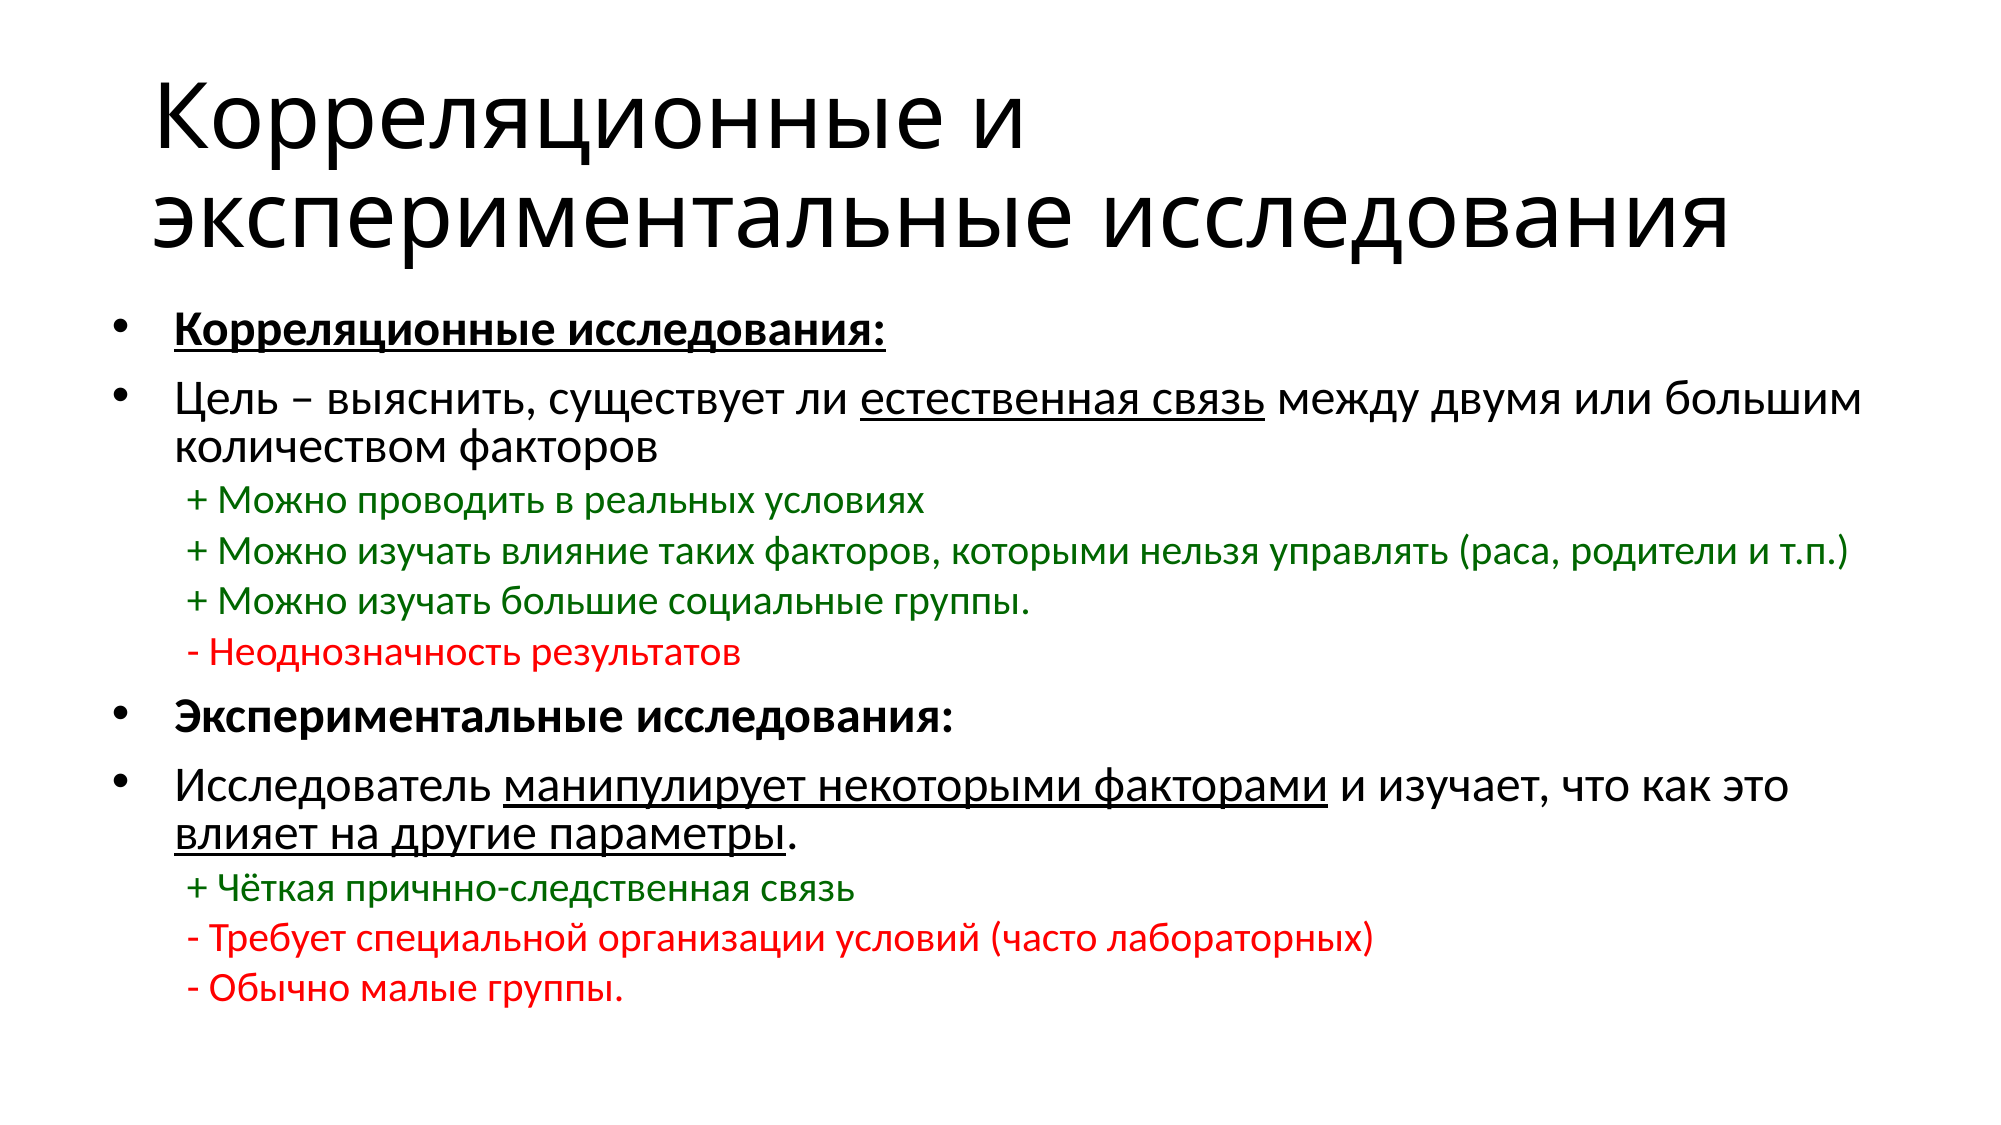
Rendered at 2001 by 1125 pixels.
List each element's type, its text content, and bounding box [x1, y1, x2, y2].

list Корреляционные исследования: Цель – выяснить, существует ли естественная связь между двумя или большим количеством факторов + Можно проводить в реальных условиях + Можно изучать влияние таких факторов, которыми нельзя управлять (раса, родители и т.п.) + Можно изучать большие социальные группы. - Неоднозначность результатов Экспериментальные исследования: Исследователь манипулирует некоторыми факторами и изучает, что как это влияет на другие параметры. + Чёткая причнно-следственная связь - Требует специальной организации условий (часто лабораторных) - Обычно малые группы. [96, 299, 1920, 1053]
title Корреляционные и экспериментальные исследования [137, 59, 1863, 278]
